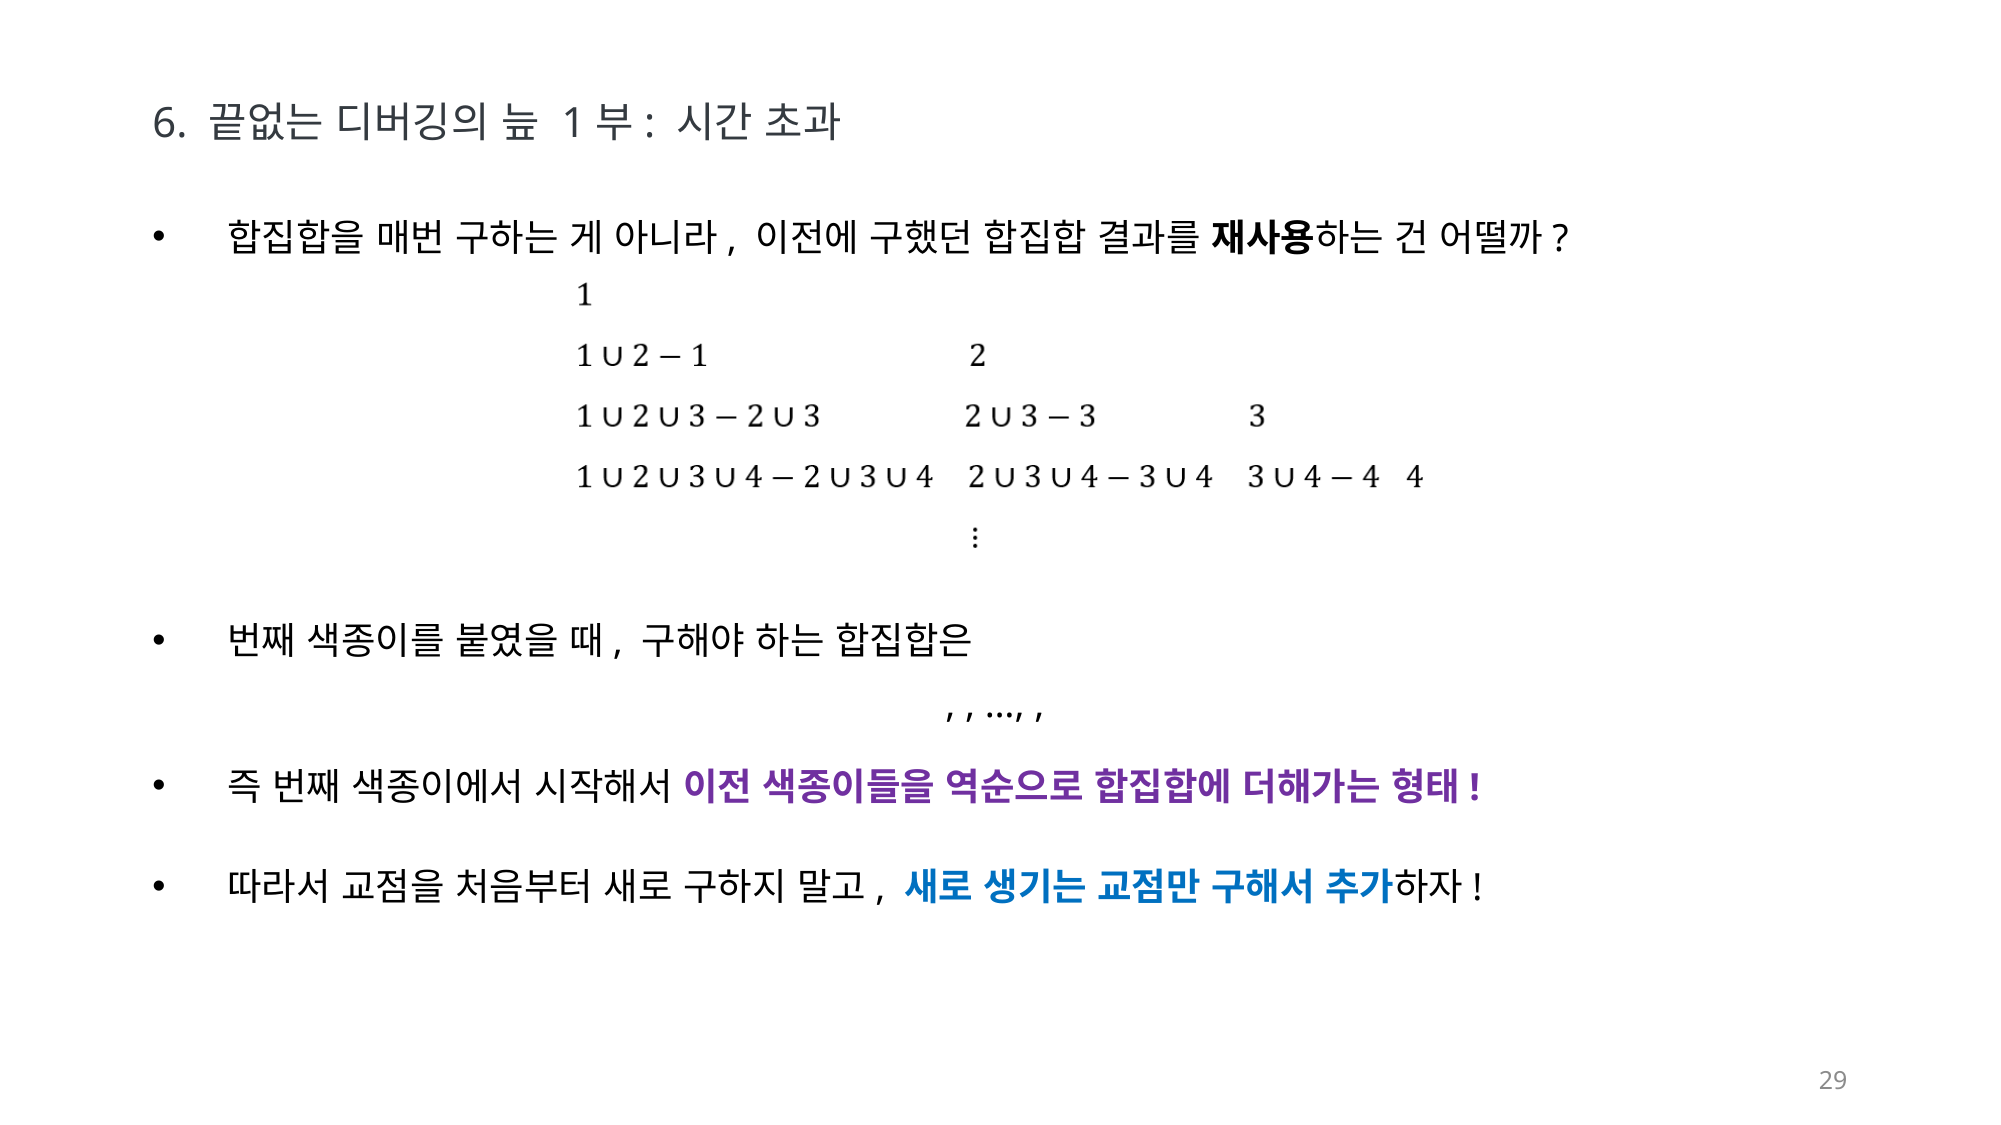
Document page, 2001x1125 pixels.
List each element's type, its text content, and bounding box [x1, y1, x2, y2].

picture [567, 269, 1433, 563]
slide_number 28 [1412, 1042, 1863, 1103]
title 6. 끝없는 디버깅의 늪 1부: 시간 초과 [137, 59, 1863, 156]
